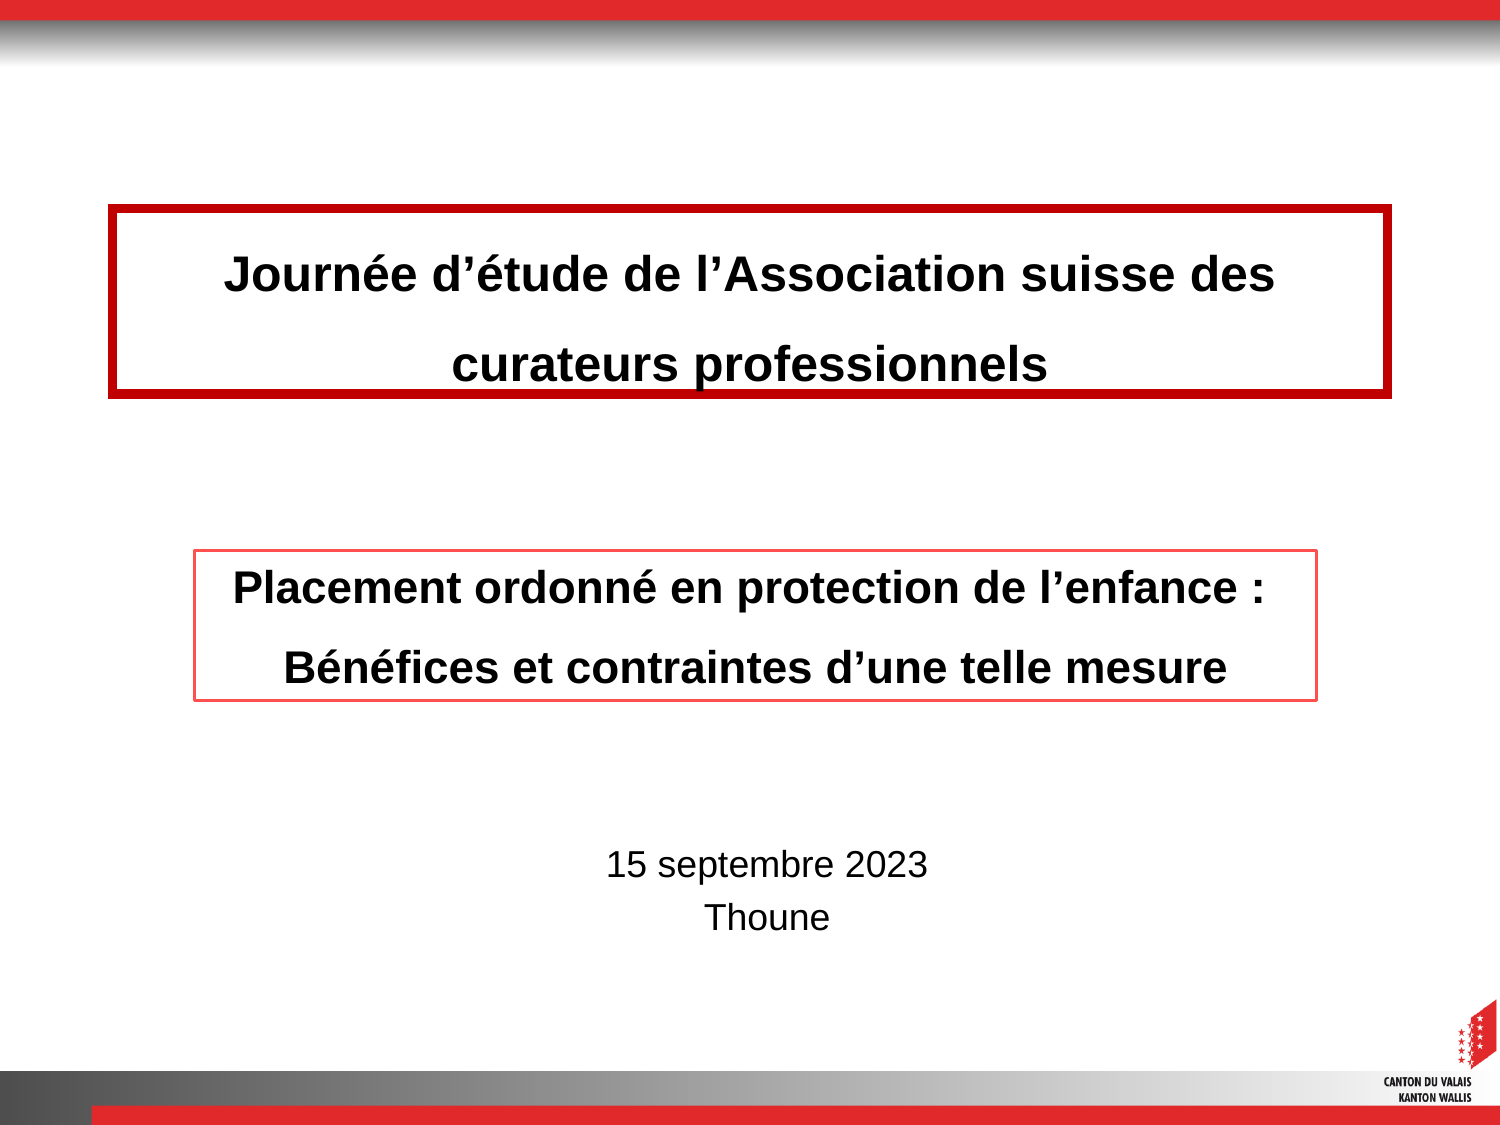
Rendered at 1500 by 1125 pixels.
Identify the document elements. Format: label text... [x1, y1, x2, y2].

subtitle 15 septembre 2023 Thoune [242, 832, 1293, 951]
title Journée d’étude de l’Association suisse des curateurs professionnels [108, 204, 1392, 399]
picture [1382, 997, 1498, 1104]
text_box Placement ordonné en protection de l’enfance : Bénéfices et contraintes d’une telle mesure [194, 550, 1317, 701]
